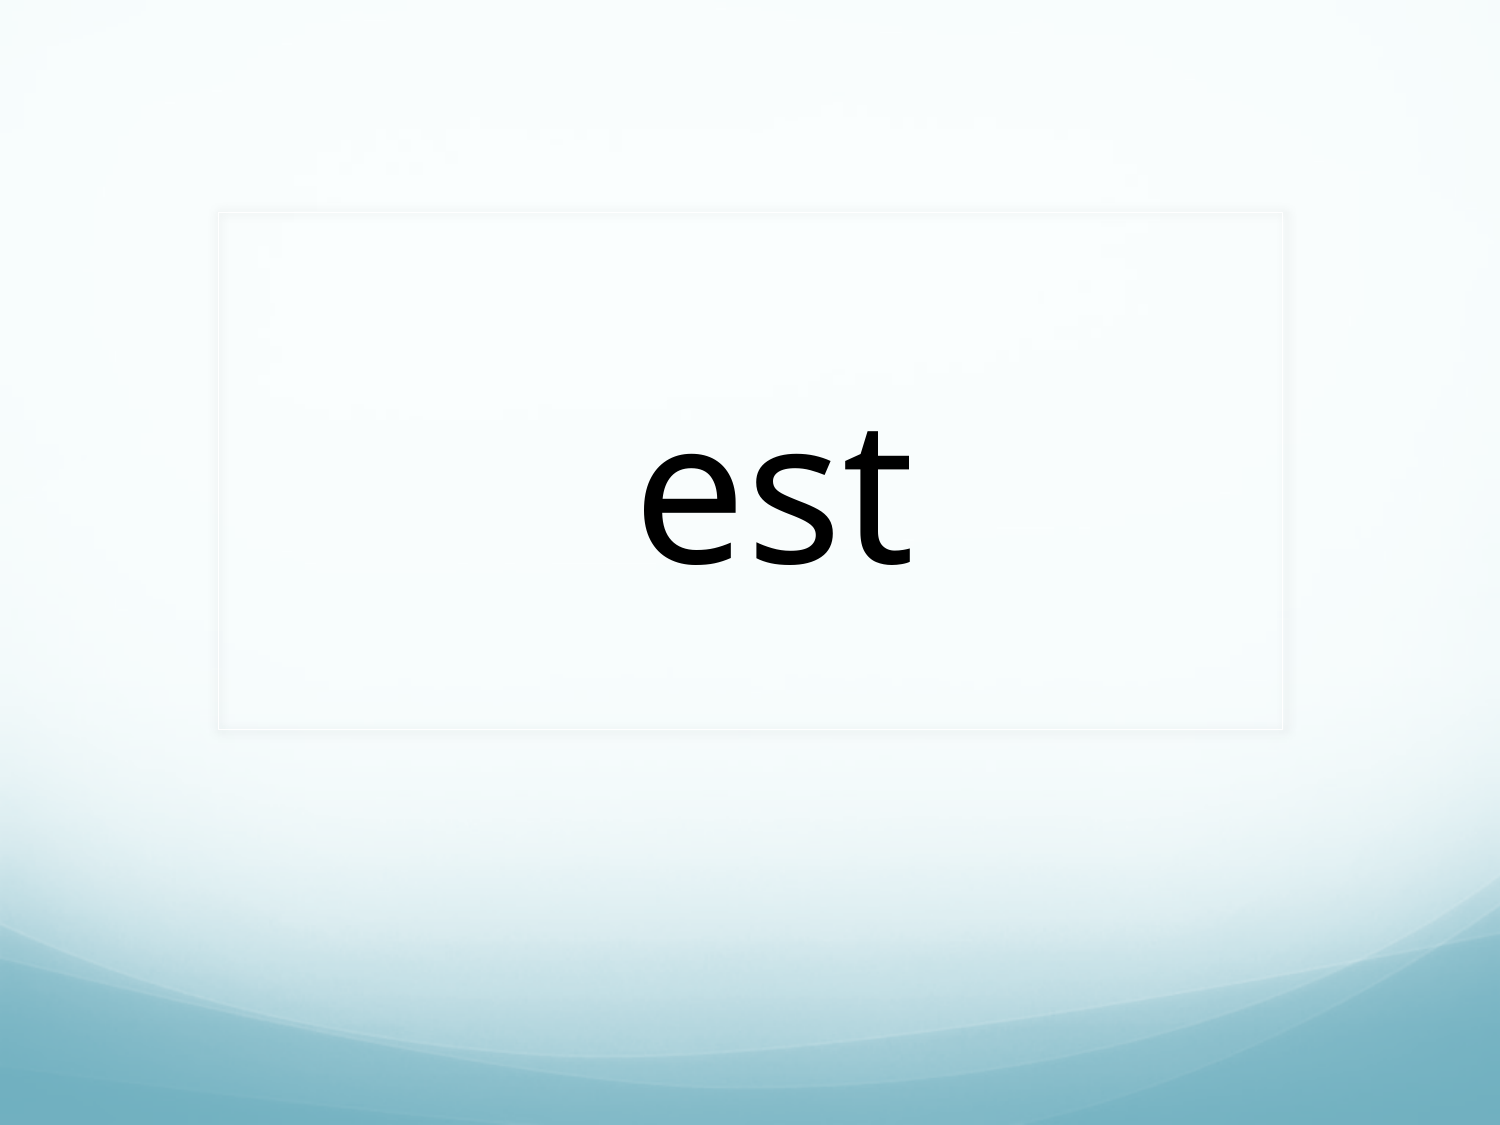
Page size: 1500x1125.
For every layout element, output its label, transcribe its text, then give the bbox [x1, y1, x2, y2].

text_box est [165, 356, 1383, 612]
